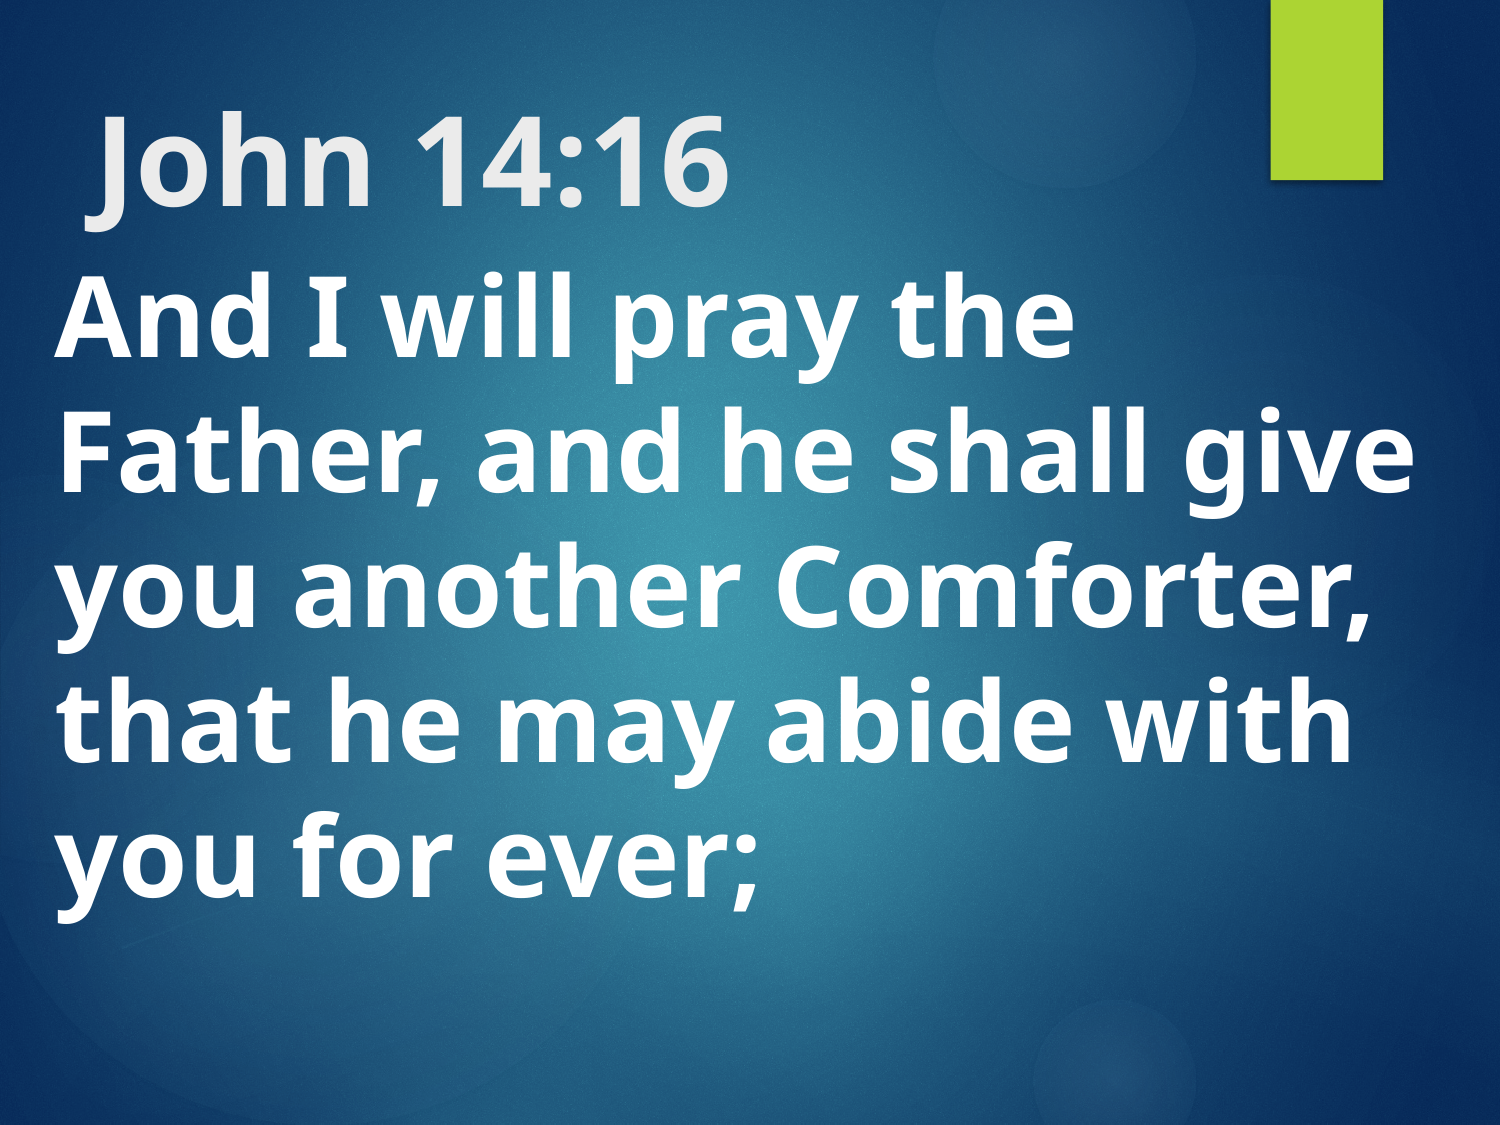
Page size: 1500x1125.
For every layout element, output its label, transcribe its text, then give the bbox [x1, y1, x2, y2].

list And I will pray the Father, and he shall give you another Comforter, that he may abide with you for ever; [39, 237, 1472, 1111]
title John 14:16 [79, 74, 1237, 237]
